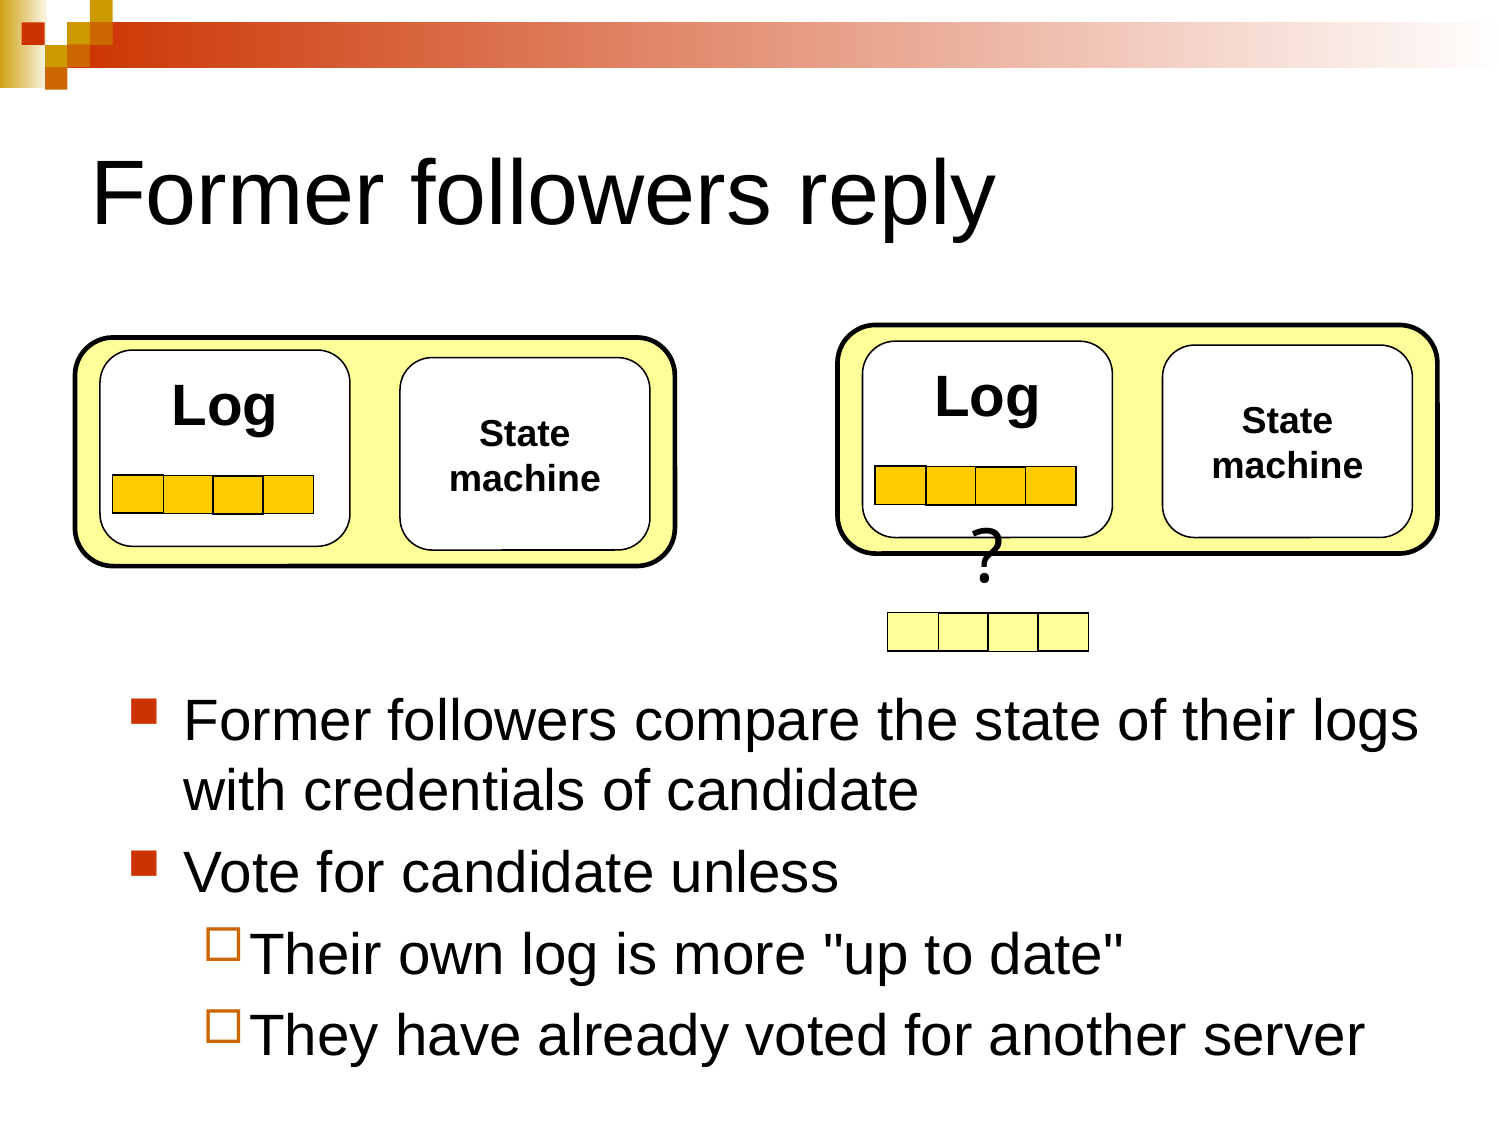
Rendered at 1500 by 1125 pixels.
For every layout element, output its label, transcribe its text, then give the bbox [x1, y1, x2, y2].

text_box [837, 324, 1438, 554]
text_box State machine [399, 357, 650, 551]
text_box ? [956, 554, 1020, 605]
text_box Log [99, 350, 350, 547]
text_box [74, 337, 675, 567]
title Former followers reply [75, 75, 1500, 300]
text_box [112, 474, 314, 514]
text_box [887, 612, 1089, 652]
list Former followers compare the state of their logs with credentials of candidate Vote for candidate unless Their own log is more "up to date" They have already voted for another server [112, 675, 1463, 1088]
